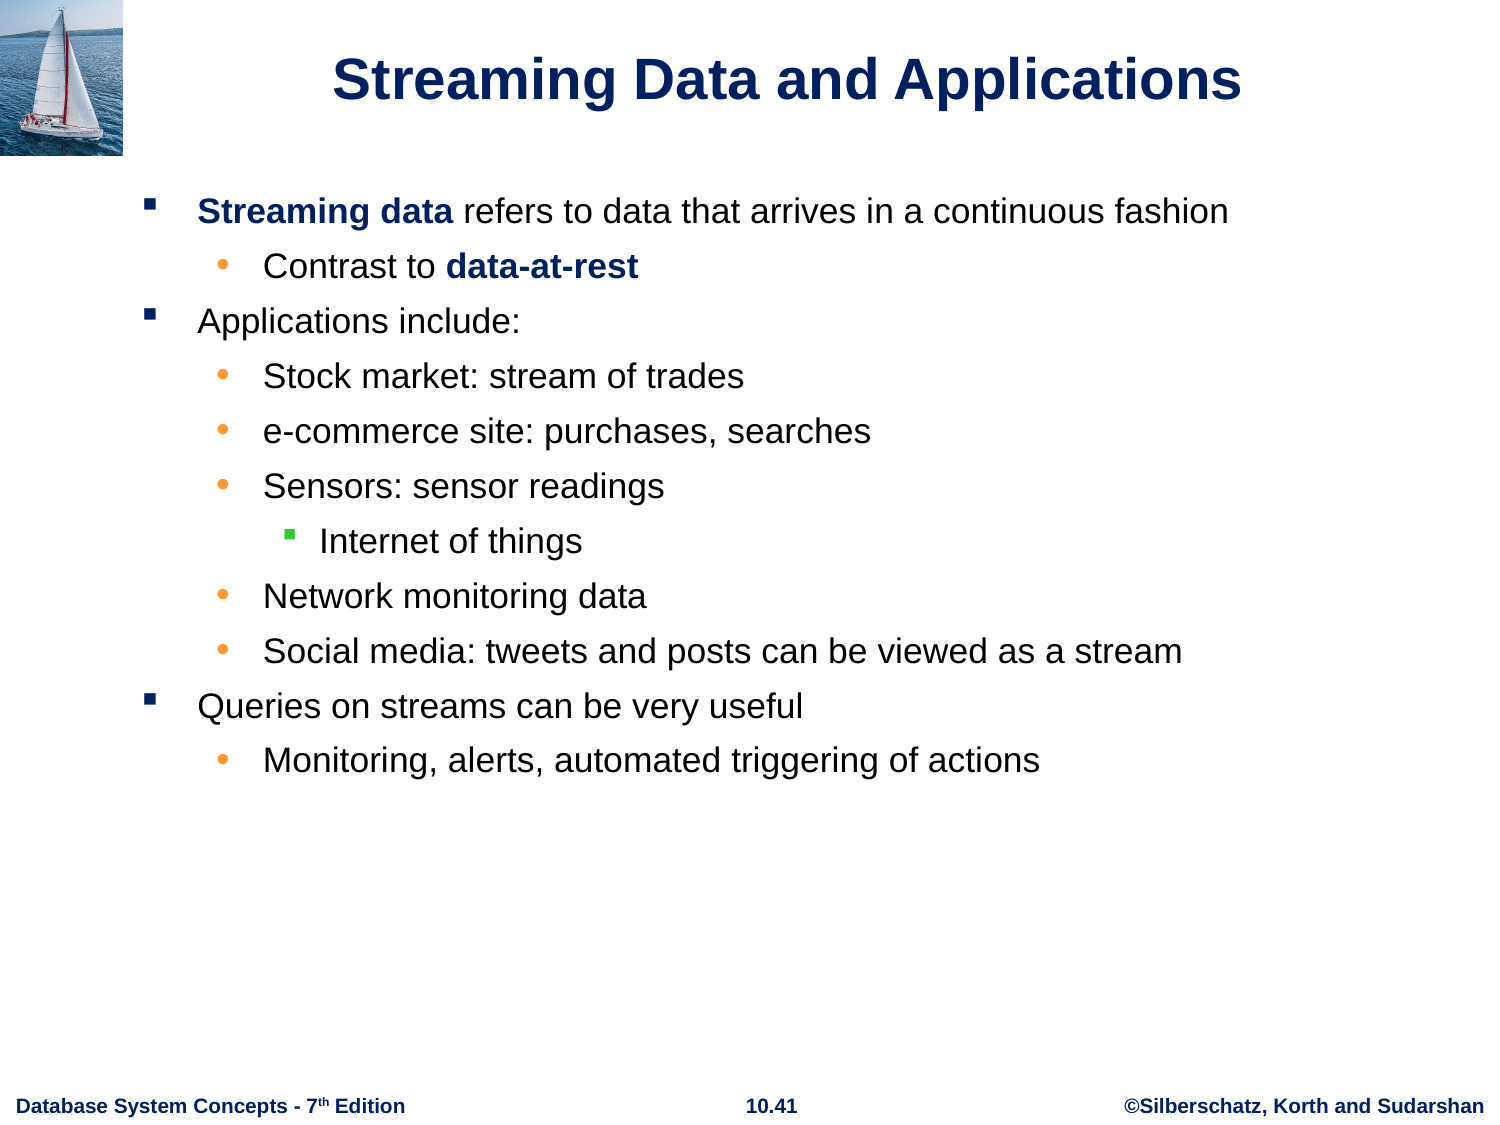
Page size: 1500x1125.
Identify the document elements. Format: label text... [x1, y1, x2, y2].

title Streaming Data and Applications [125, 18, 1452, 120]
list Streaming data refers to data that arrives in a continuous fashion Contrast to data-at-rest Applications include: Stock market: stream of trades e-commerce site: purchases, searches Sensors: sensor readings Internet of things Network monitoring data Social media: tweets and posts can be viewed as a stream Queries on streams can be very useful Monitoring, alerts, automated triggering of actions [126, 180, 1375, 850]
picture [0, 0, 123, 156]
